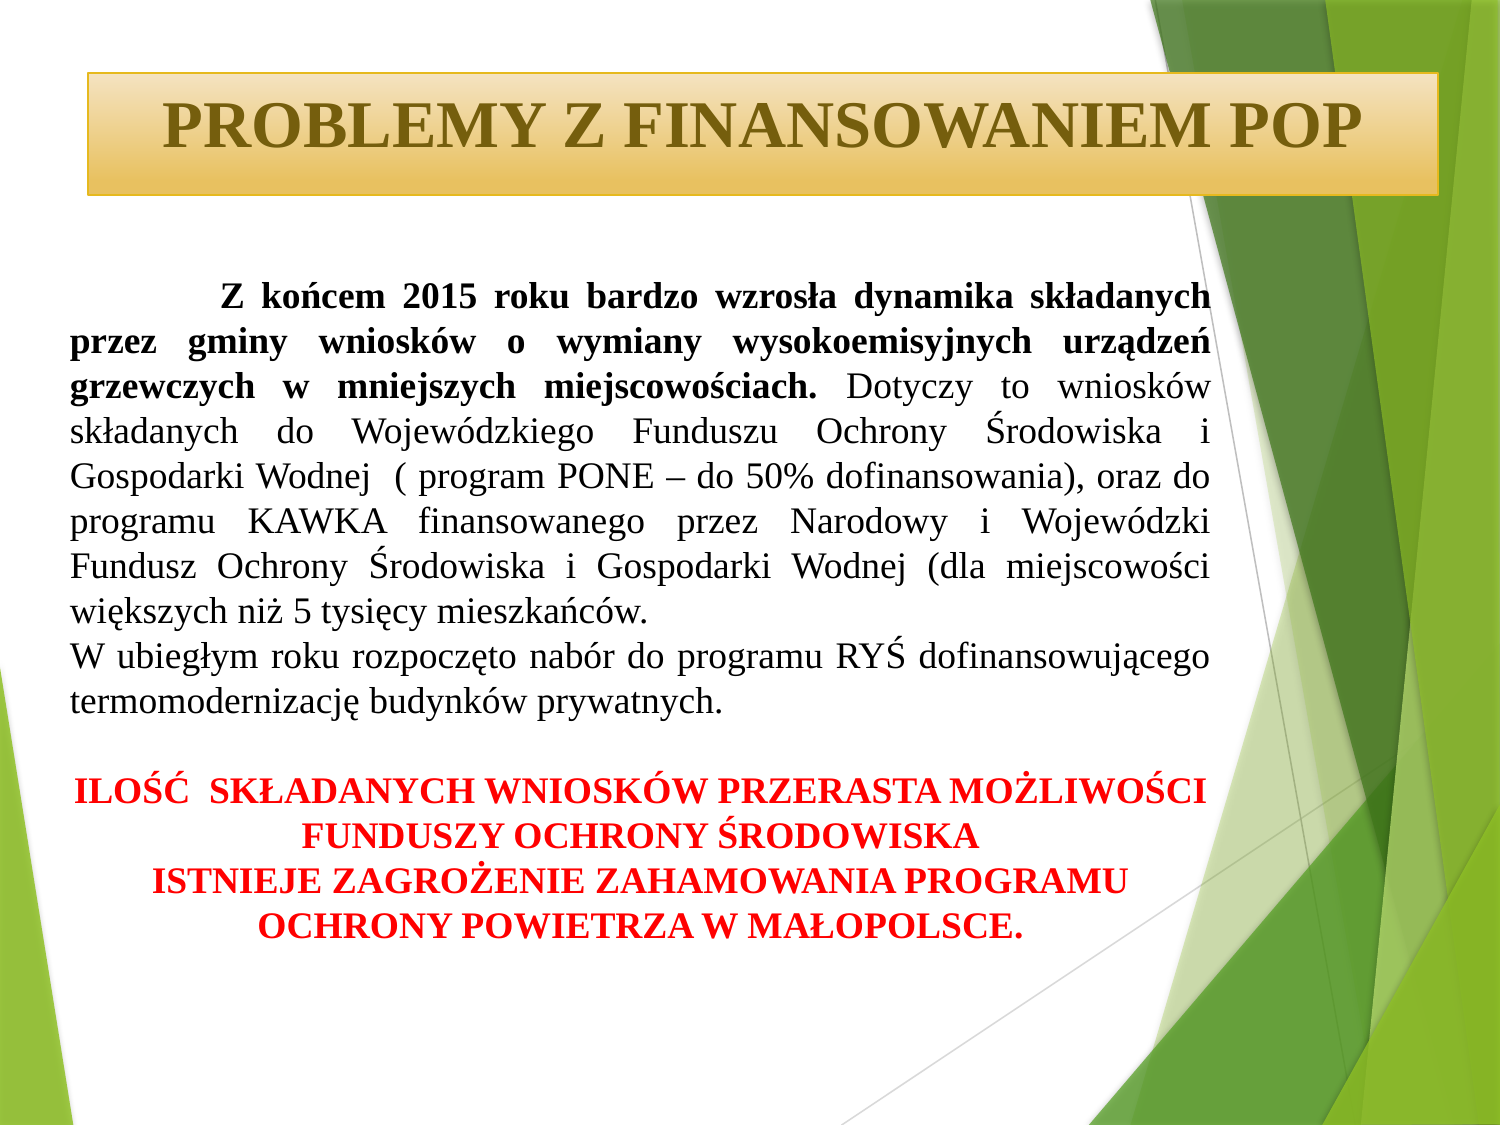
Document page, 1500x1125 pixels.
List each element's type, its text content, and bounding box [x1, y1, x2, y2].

text_box Z końcem 2015 roku bardzo wzrosła dynamika składanych przez gminy wniosków o wymiany wysokoemisyjnych urządzeń grzewczych w mniejszych miejscowościach. Dotyczy to wniosków składanych do Wojewódzkiego Funduszu Ochrony Środowiska i Gospodarki Wodnej ( program PONE – do 50% dofinansowania), oraz do programu KAWKA finansowanego przez Narodowy i Wojewódzki Fundusz Ochrony Środowiska i Gospodarki Wodnej (dla miejscowości większych niż 5 tysięcy mieszkańców. W ubiegłym roku rozpoczęto nabór do programu RYŚ dofinansowującego termomodernizację budynków prywatnych. ILOŚĆ SKŁADANYCH WNIOSKÓW PRZERASTA MOŻLIWOŚCI FUNDUSZY OCHRONY ŚRODOWISKA ISTNIEJE ZAGROŻENIE ZAHAMOWANIA PROGRAMU OCHRONY POWIETRZA W MAŁOPOLSCE. [55, 263, 1227, 953]
text_box PROBLEMY Z FINANSOWANIEM POP [87, 72, 1439, 196]
